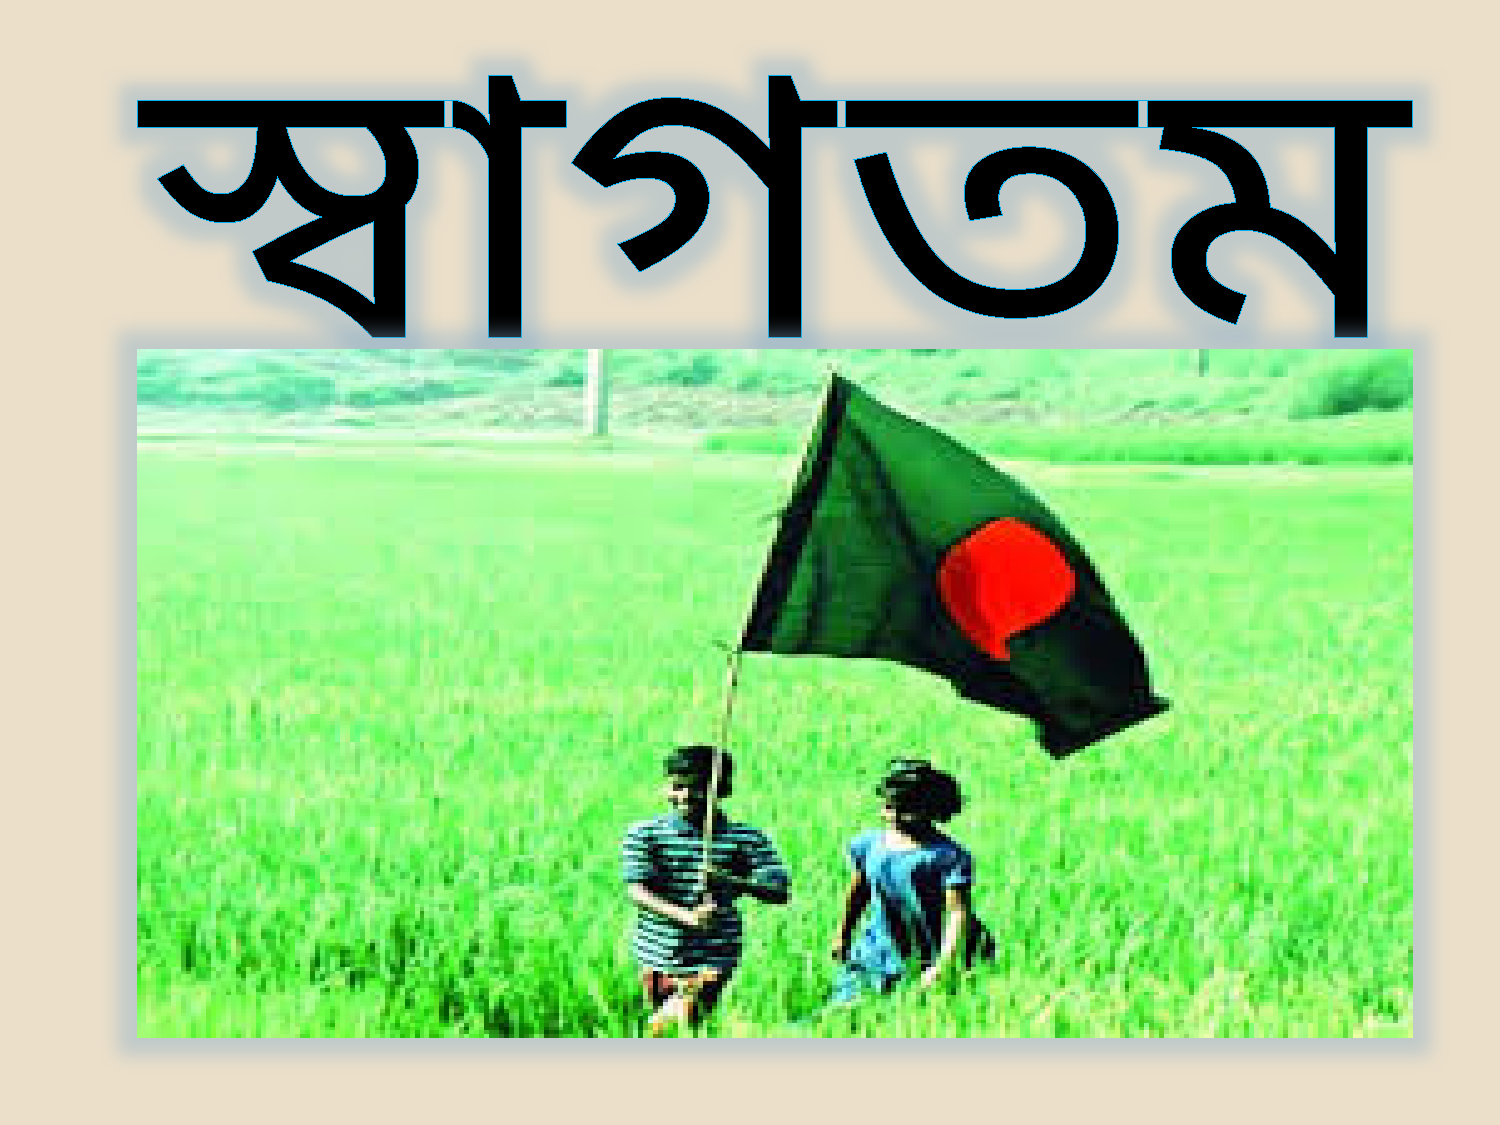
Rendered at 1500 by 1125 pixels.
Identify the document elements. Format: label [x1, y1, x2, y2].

picture [137, 349, 1413, 1038]
